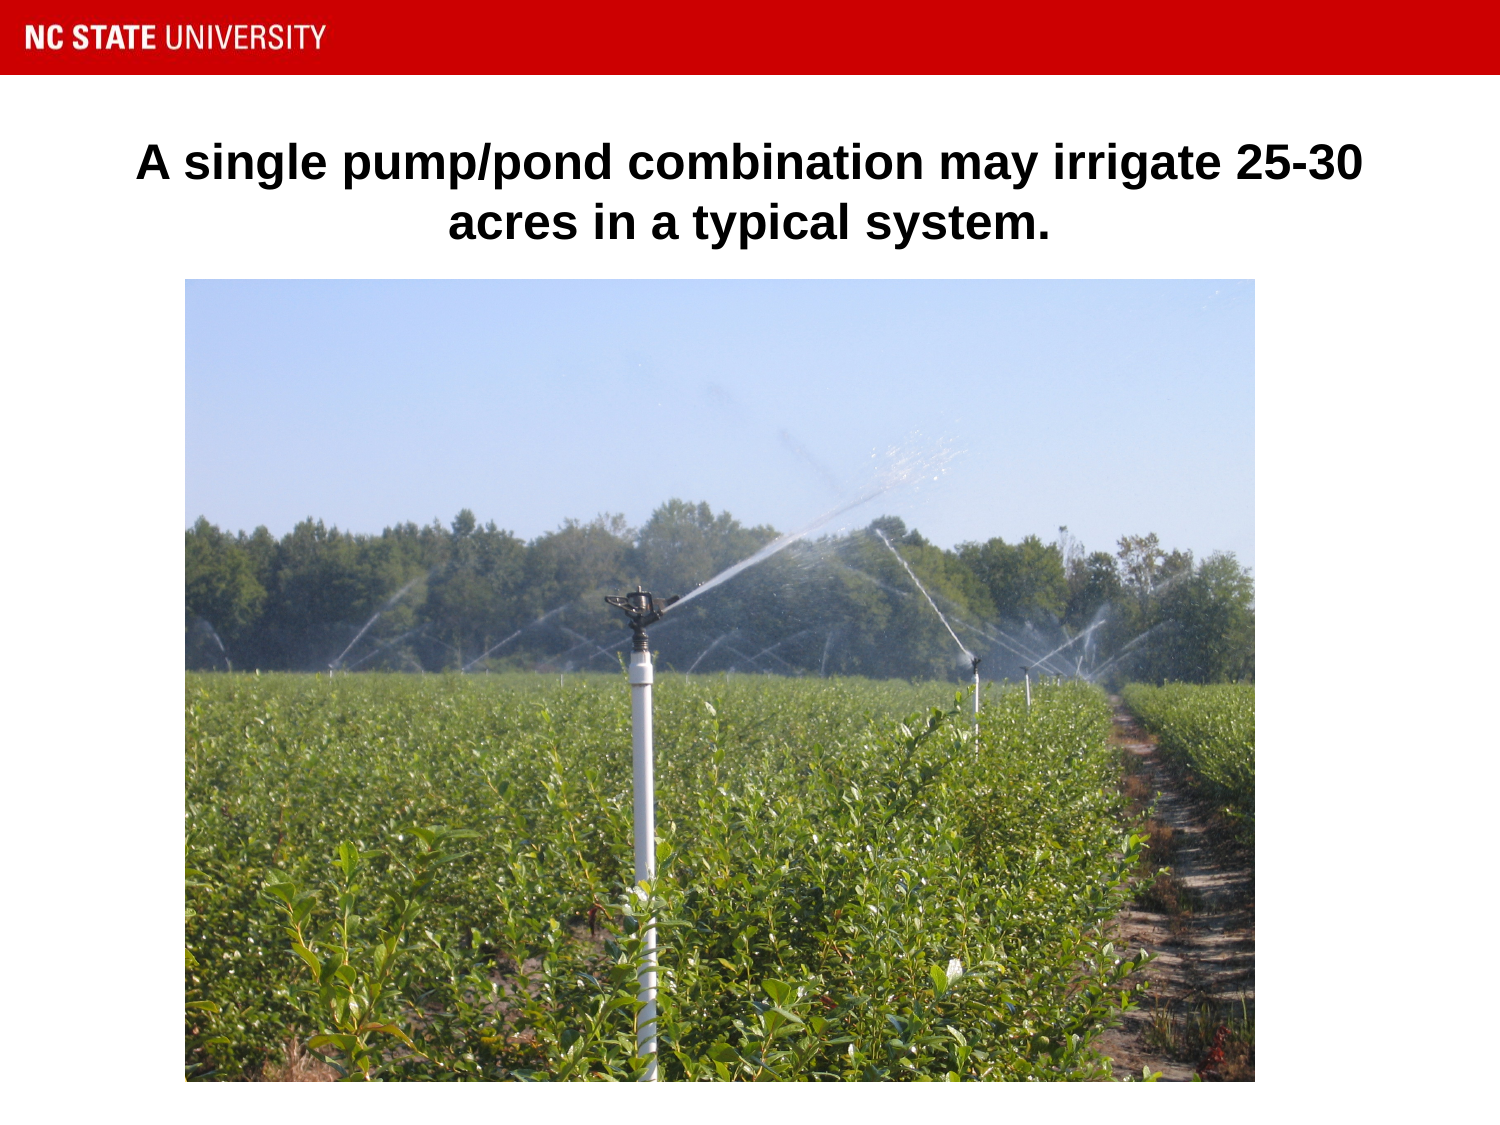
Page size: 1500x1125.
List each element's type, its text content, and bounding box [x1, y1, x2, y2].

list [185, 279, 1255, 1082]
picture [0, 0, 1500, 75]
title A single pump/pond combination may irrigate 25-30 acres in a typical system. [75, 122, 1425, 258]
